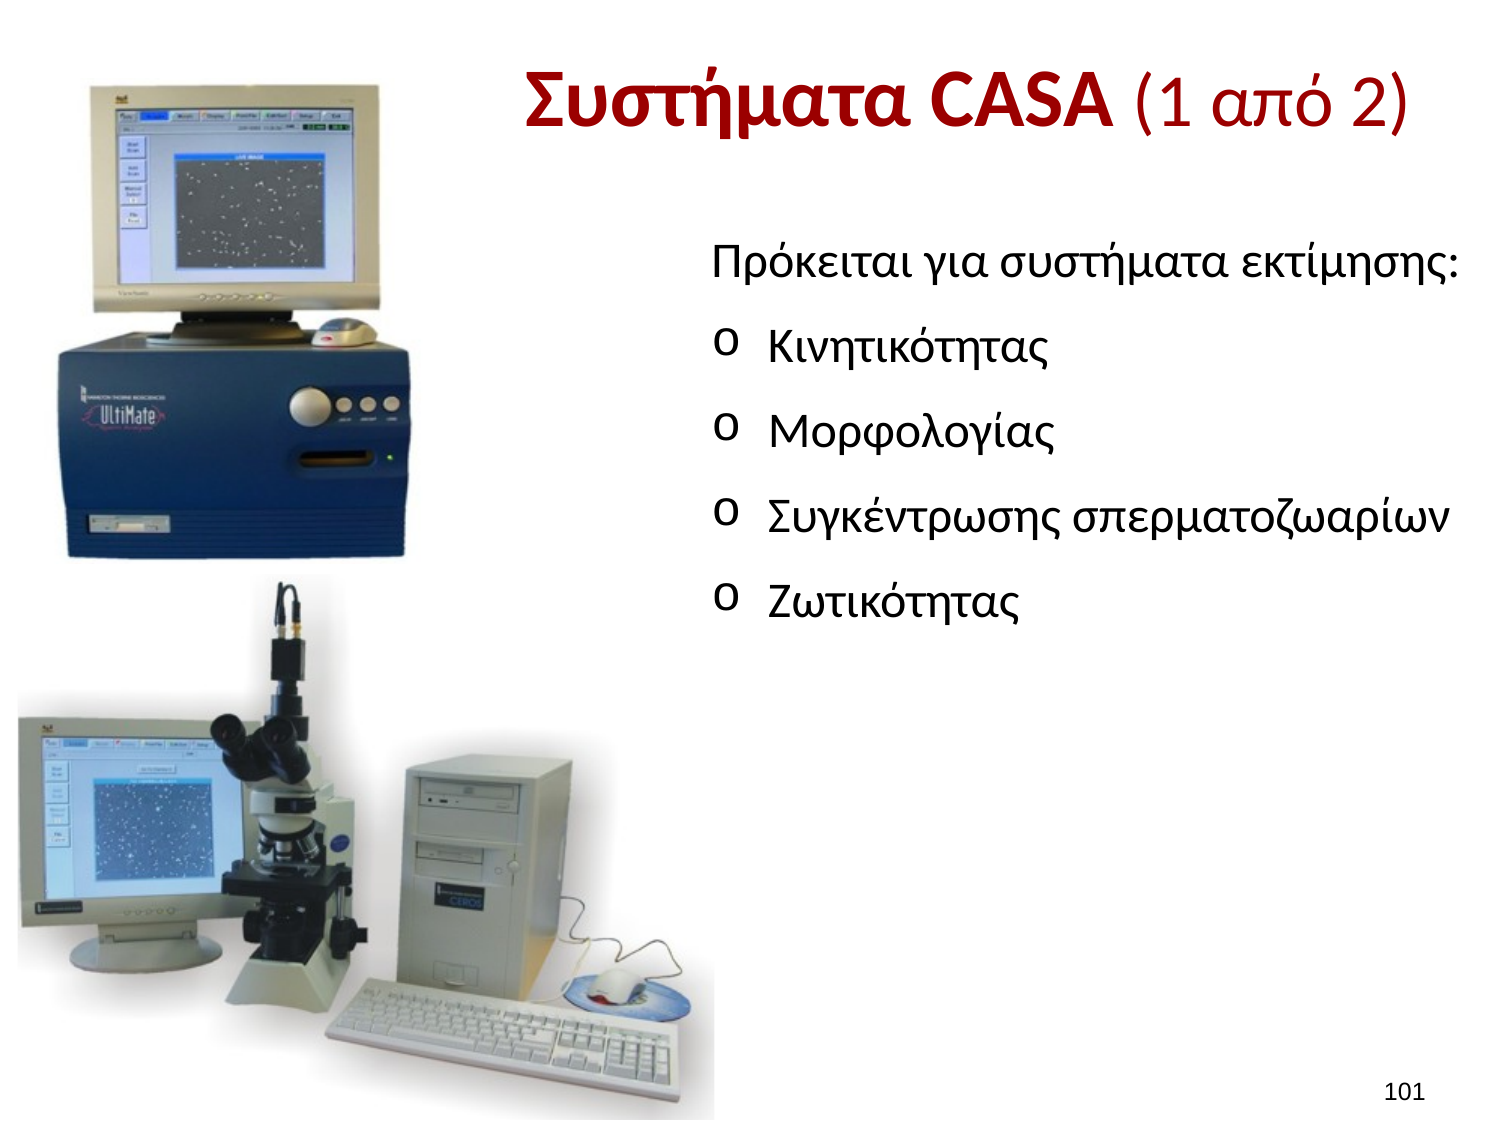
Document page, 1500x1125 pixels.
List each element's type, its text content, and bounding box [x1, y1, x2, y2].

slide_number 100 [1090, 1060, 1441, 1121]
picture [17, 573, 715, 1121]
picture [29, 77, 437, 565]
title Συστήματα CASA (1 από 2) [76, 19, 1427, 169]
text_box Πρόκειται για συστήματα εκτίμησης: Κινητικότητας Μορφολογίας Συγκέντρωσης σπερματοζωαρίων Ζωτικότητας [696, 219, 1500, 635]
